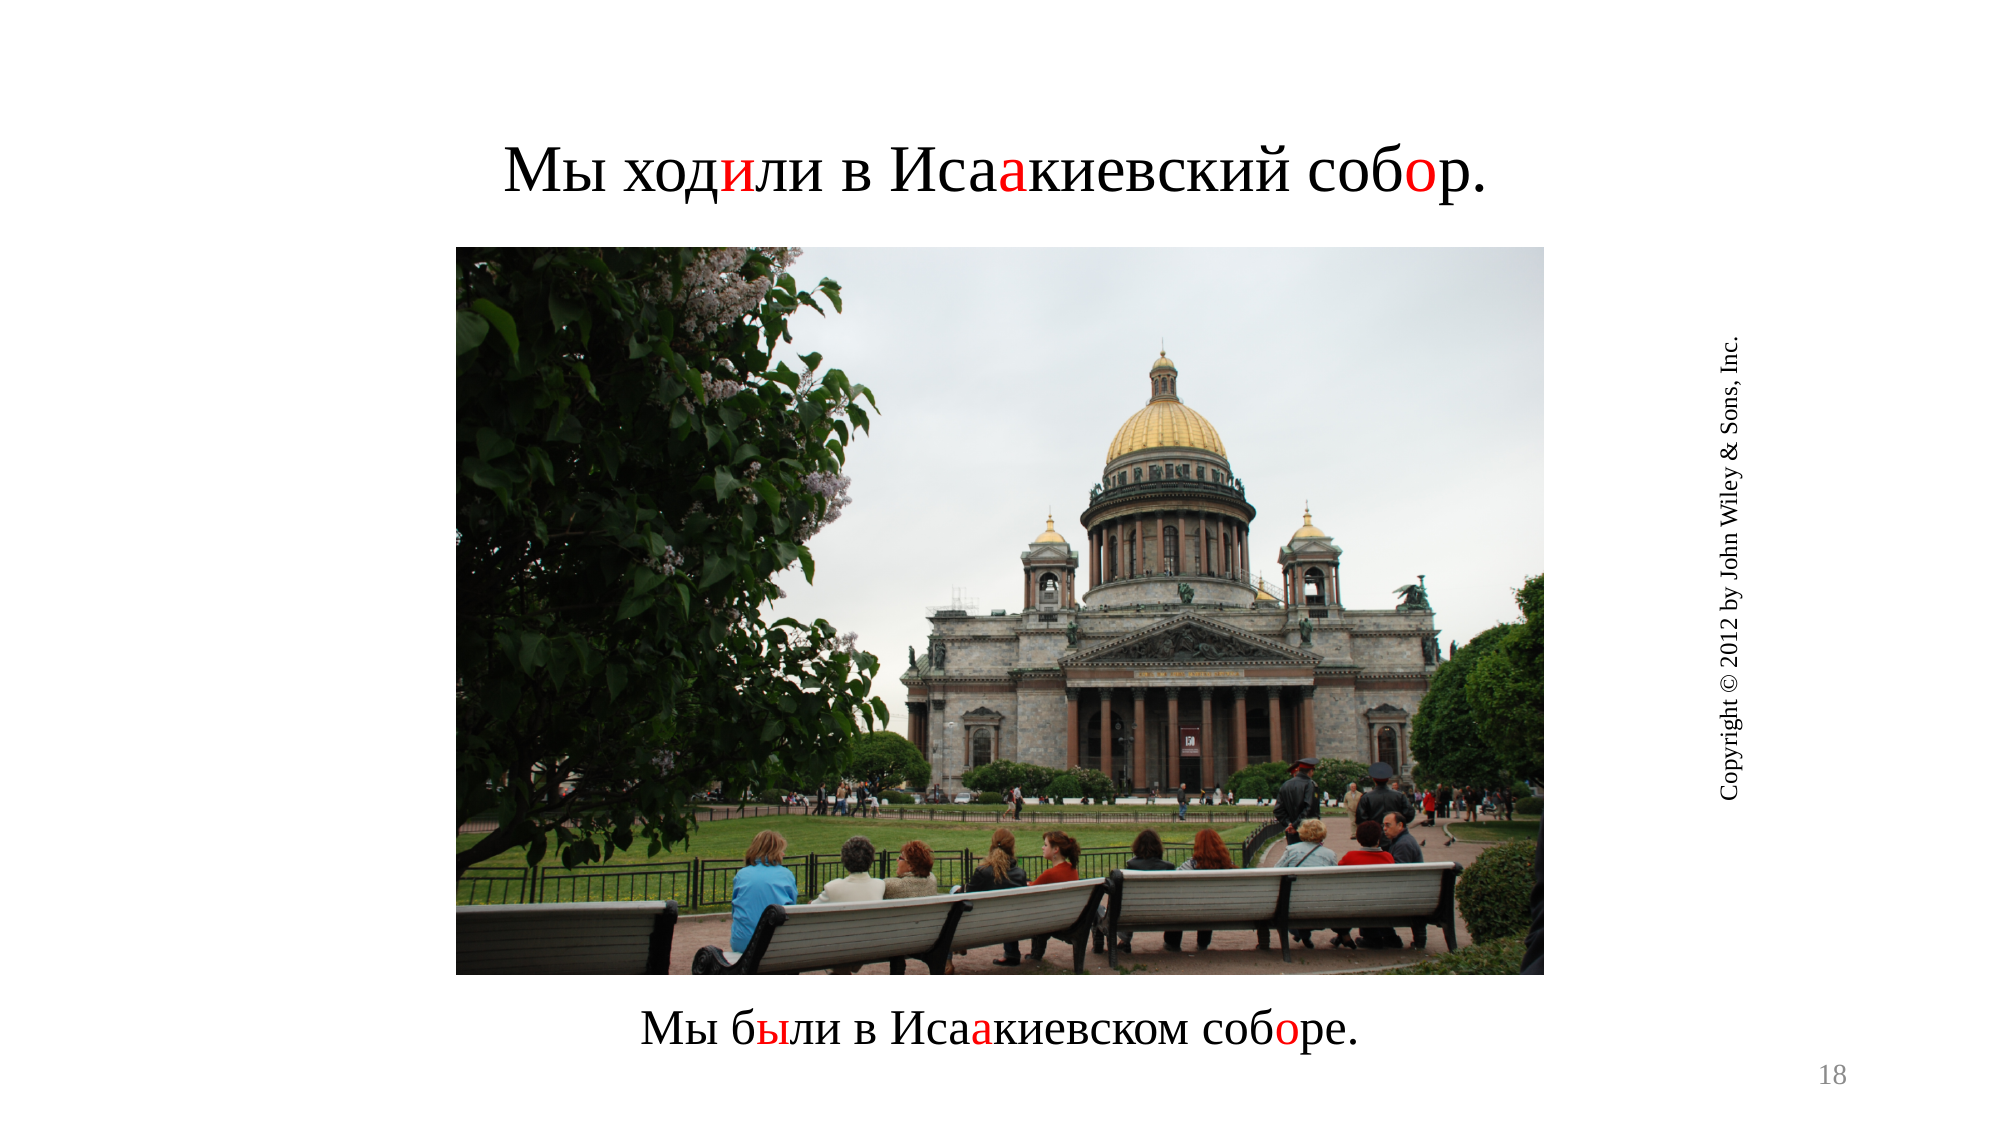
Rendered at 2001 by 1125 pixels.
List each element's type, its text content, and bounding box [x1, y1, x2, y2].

text_box Мы были в Исаакиевском соборе. [625, 987, 1375, 1063]
text_box Copyright © 2012 by John Wiley & Sons, Inc. [1704, 250, 1750, 888]
slide_number 18 [1412, 1042, 1863, 1103]
picture [456, 247, 1544, 975]
text_box Мы ходили в Исаакиевский собор. [488, 117, 1504, 213]
